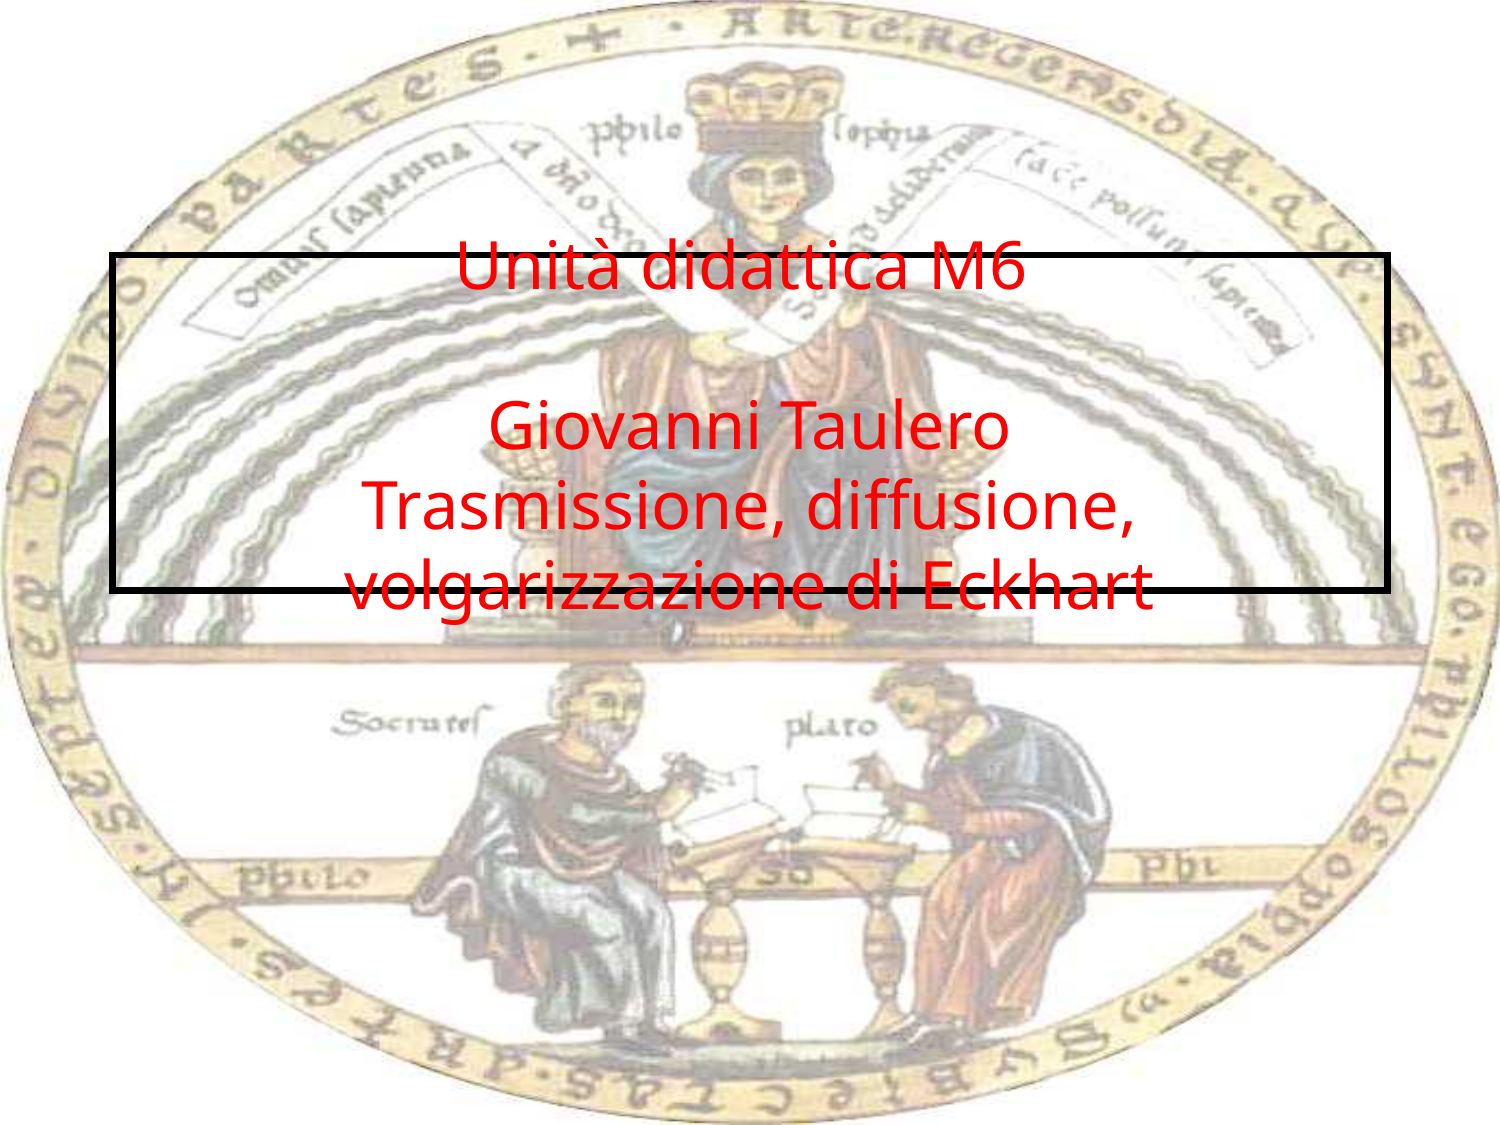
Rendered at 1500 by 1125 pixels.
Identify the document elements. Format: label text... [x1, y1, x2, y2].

subtitle [147, 637, 1341, 906]
title Unità didattica M6 Giovanni Taulero Trasmissione, diffusione, volgarizzazione di Eckhart [109, 252, 1391, 594]
picture [0, 0, 1500, 1125]
